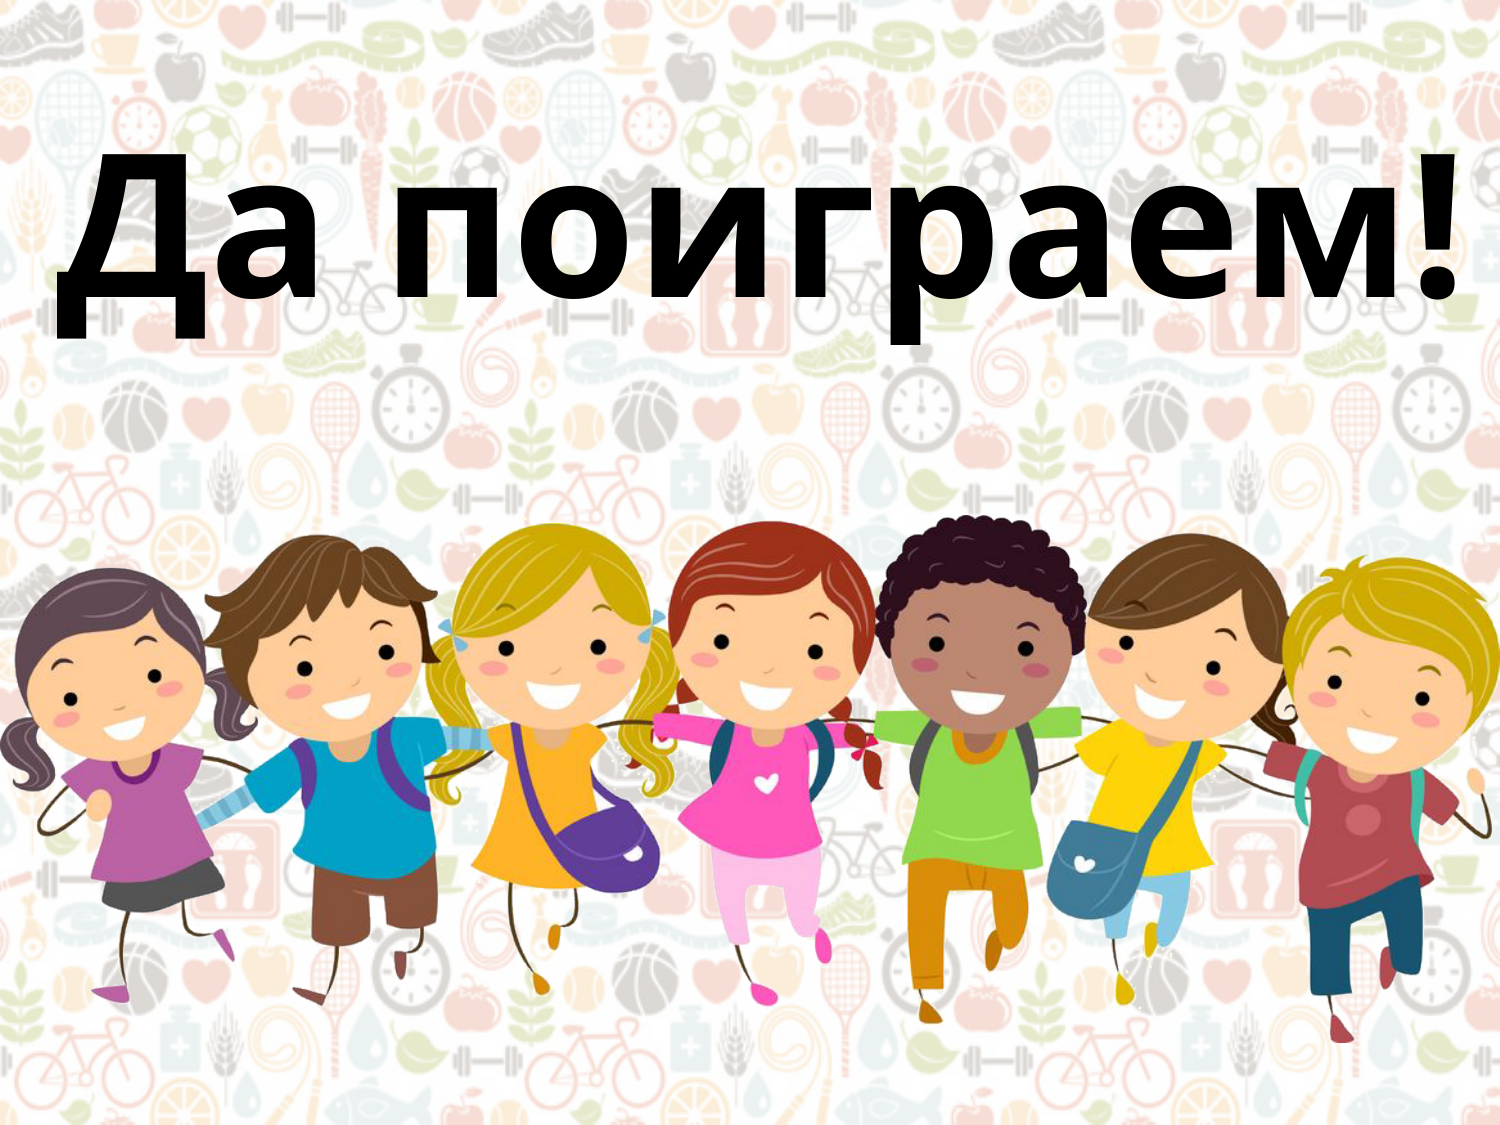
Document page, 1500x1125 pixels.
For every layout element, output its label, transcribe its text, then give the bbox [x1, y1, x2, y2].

picture [0, 514, 1500, 1043]
text_box Да поиграем! [41, 89, 1483, 345]
